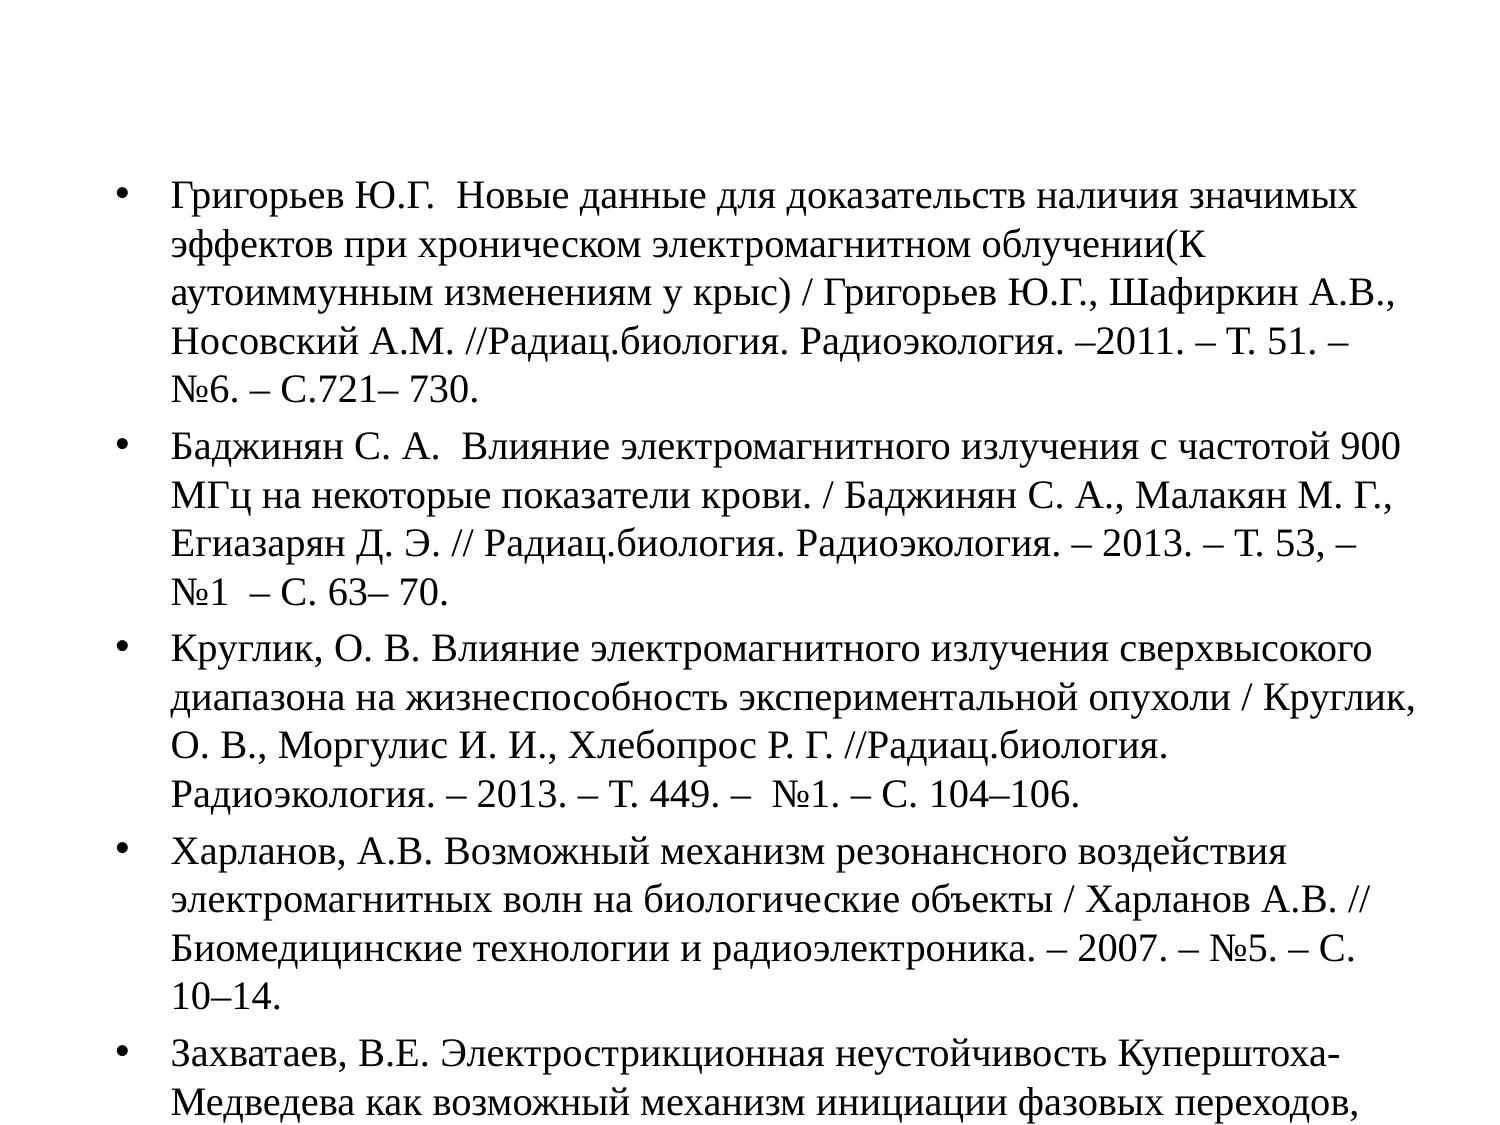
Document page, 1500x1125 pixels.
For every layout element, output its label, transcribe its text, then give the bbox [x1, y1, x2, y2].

list Григорьев Ю.Г. Новые данные для доказательств наличия значимых эффектов при хроническом электромагнитном облучении(К аутоиммунным изменениям у крыс) / Григорьев Ю.Г., Шафиркин А.В., Носовский А.М. //Радиац.биология. Радиоэкология. –2011. – Т. 51. – №6. – С.721– 730. Баджинян С. А. Влияние электромагнитного излучения с частотой 900 МГц на некоторые показатели крови. / Баджинян С. А., Малакян М. Г., Егиазарян Д. Э. // Радиац.биология. Радиоэкология. – 2013. – Т. 53, – №1 – С. 63– 70. Круглик, О. В. Влияние электромагнитного излучения сверхвысокого диапазона на жизнеспособность экспериментальной опухоли / Круглик, О. В., Моргулис И. И., Хлебопрос Р. Г. //Радиац.биология. Радиоэкология. – 2013. – Т. 449. – №1. – С. 104–106. Харланов, А.В. Возможный механизм резонансного воздействия электромагнитных волн на биологические объекты / Харланов А.В. // Биомедицинские технологии и радиоэлектроника. – 2007. – №5. – С. 10–14. Захватаев, В.Е. Электрострикционная неустойчивость Куперштоха-Медведева как возможный механизм инициации фазовых переходов, доменов и пор в липидных мембранах и воздействия КВЧ-излучения на клетку / Захватаев В.Е., Хлебопрос Р.Г. // Биофизика. – 2012. – Т. 57, №1. – С. 75–82 [100, 160, 1437, 1125]
